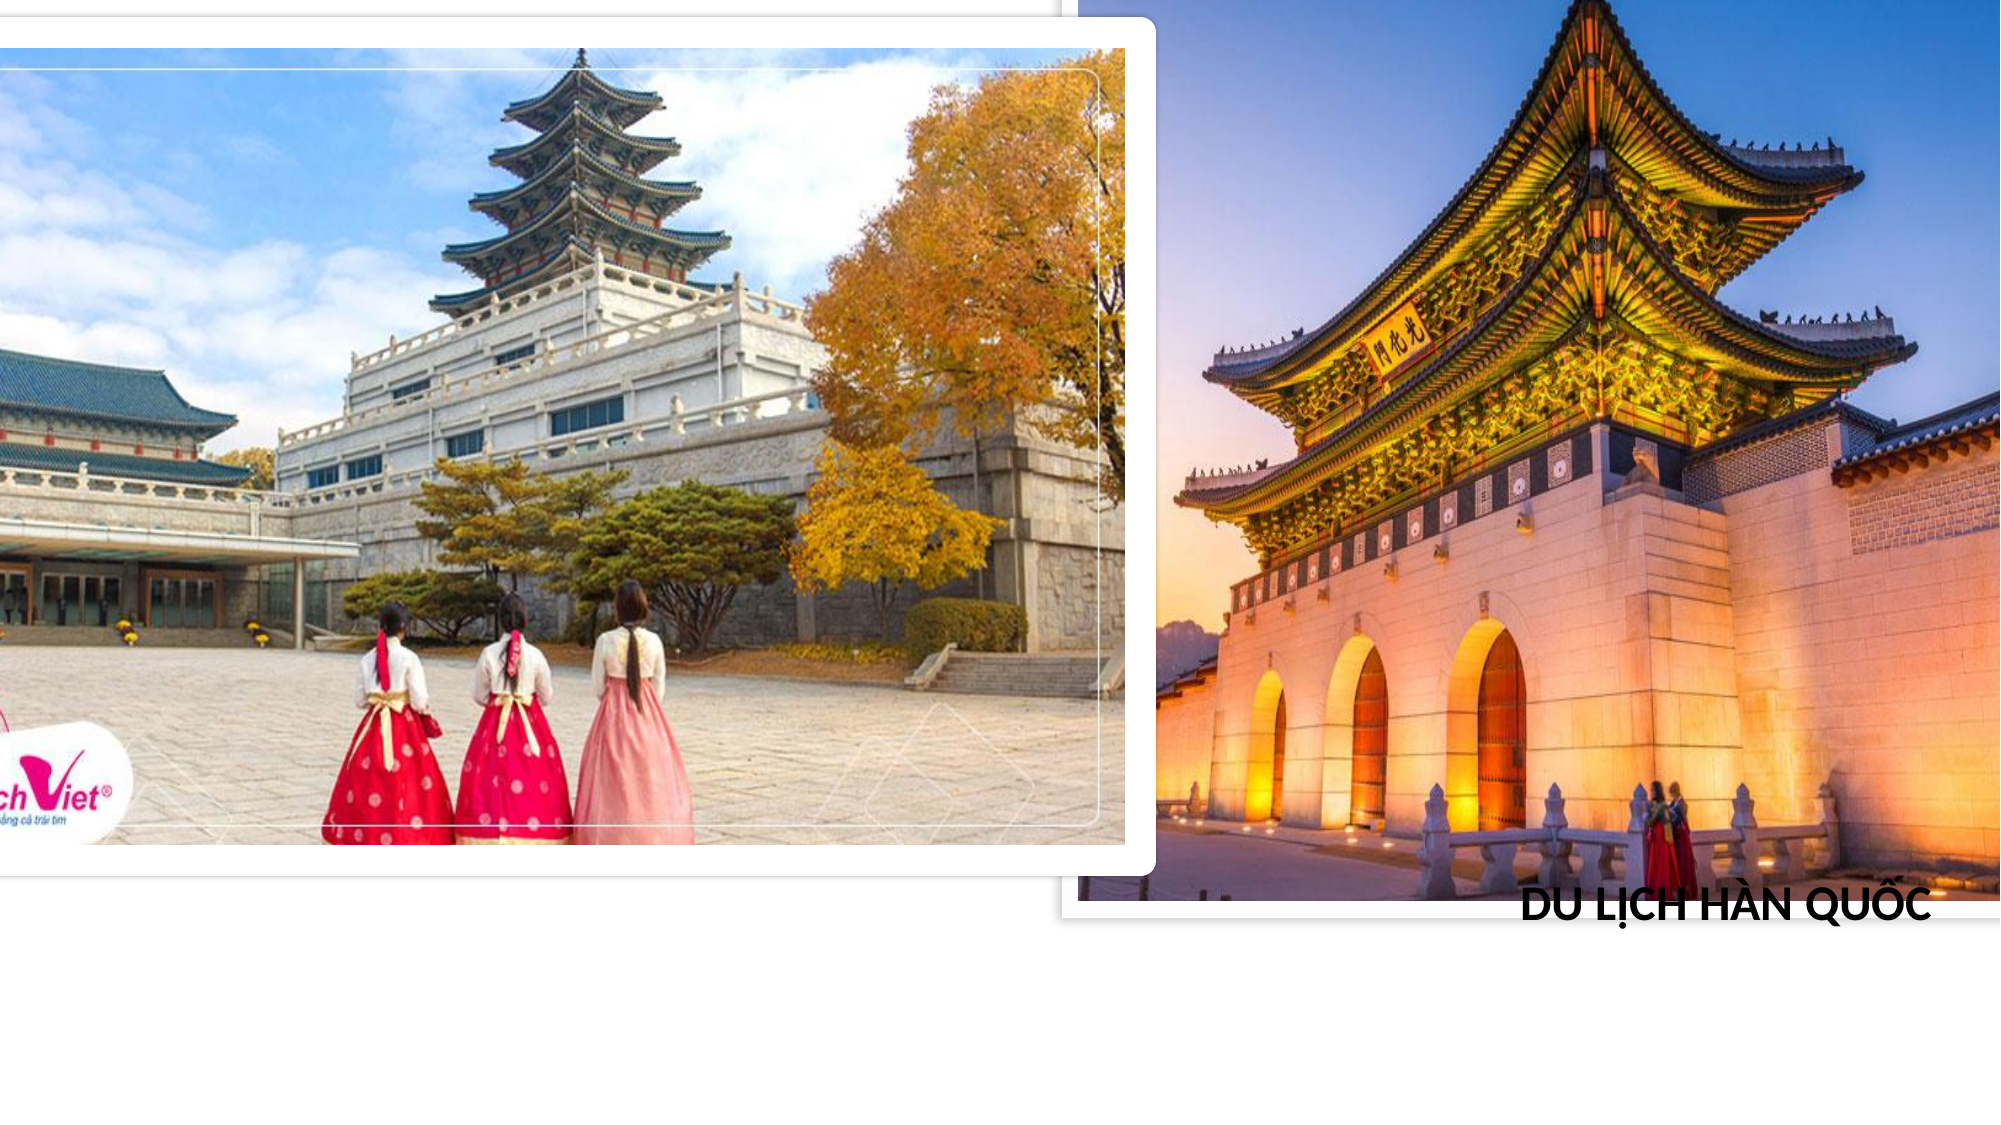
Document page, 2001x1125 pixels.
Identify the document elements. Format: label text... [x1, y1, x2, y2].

picture [0, 0, 2000, 902]
text_box DU LỊCH HÀN QUỐC [1504, 910, 2000, 939]
